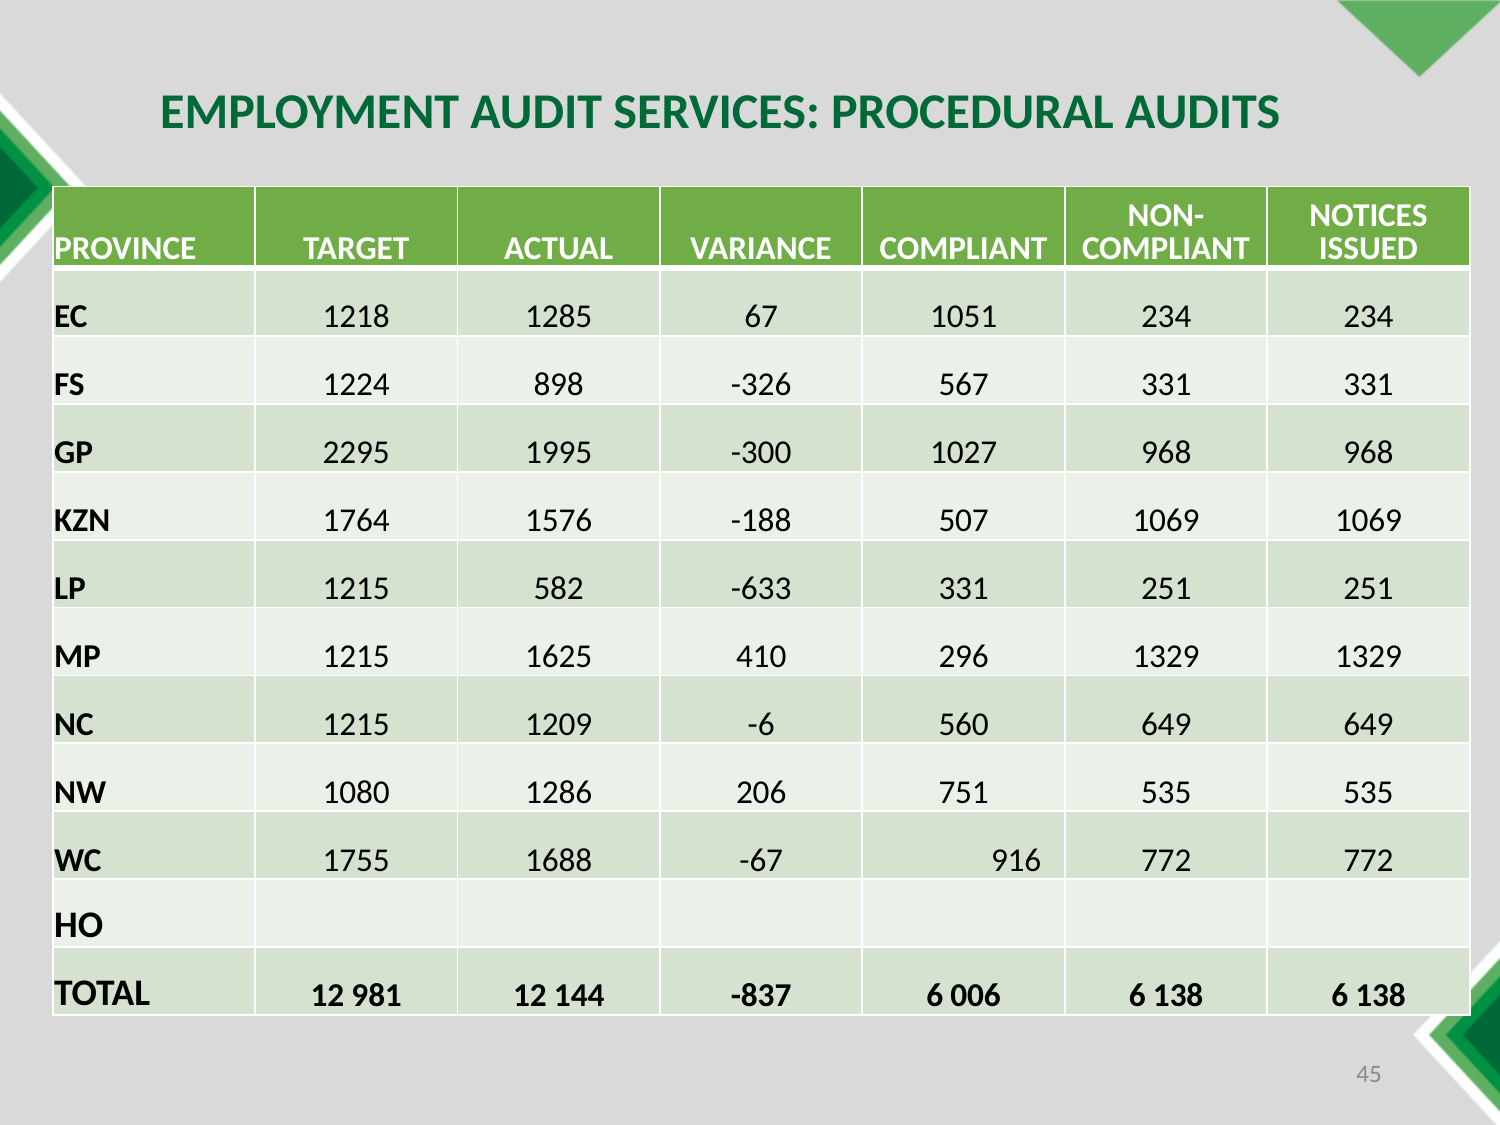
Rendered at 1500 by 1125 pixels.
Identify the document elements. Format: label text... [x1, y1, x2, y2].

table_cell 1329 [1268, 608, 1469, 675]
table_cell 535 [1268, 744, 1469, 810]
table_cell 582 [458, 541, 659, 607]
table_header COMPLIANT [863, 187, 1064, 265]
table_cell -326 [661, 337, 861, 403]
table_cell 12 144 [458, 948, 659, 1014]
table_cell 916 [863, 812, 1064, 878]
table_cell 1995 [458, 405, 659, 471]
table_cell 968 [1066, 405, 1266, 471]
table_cell [256, 880, 457, 946]
table_cell GP [54, 405, 254, 471]
table_cell 649 [1268, 676, 1469, 742]
table_cell 1069 [1268, 473, 1469, 539]
table_cell 206 [661, 744, 861, 810]
table_cell 331 [1066, 337, 1266, 403]
table_cell [863, 880, 1064, 946]
table_cell 410 [661, 608, 861, 675]
table_cell 331 [863, 541, 1064, 607]
table_cell 772 [1268, 812, 1469, 878]
text_box EMPLOYMENT AUDIT SERVICES: PROCEDURAL AUDITS [133, 71, 1308, 147]
table_cell 1209 [458, 676, 659, 742]
table_cell 67 [661, 271, 861, 335]
table_cell 772 [1066, 812, 1266, 878]
table_cell 1286 [458, 744, 659, 810]
table_header NON-COMPLIANT [1066, 187, 1266, 265]
table_cell 1224 [256, 337, 457, 403]
table_cell TOTAL [54, 948, 254, 1014]
table_cell 12 981 [256, 948, 457, 1014]
table_cell 2295 [256, 405, 457, 471]
table_cell 1027 [863, 405, 1064, 471]
table_cell 331 [1268, 337, 1469, 403]
table_header VARIANCE [661, 187, 861, 265]
table_header TARGET [256, 187, 457, 265]
table_cell 535 [1066, 744, 1266, 810]
table_header NOTICES ISSUED [1268, 187, 1469, 265]
table_cell 1755 [256, 812, 457, 878]
table_cell 1069 [1066, 473, 1266, 539]
table_cell LP [54, 541, 254, 607]
table_cell [1066, 880, 1266, 946]
table_cell 6 138 [1268, 948, 1469, 1014]
table_cell 1215 [256, 608, 457, 675]
table_cell 296 [863, 608, 1064, 675]
table_cell 234 [1066, 271, 1266, 335]
table_cell 1688 [458, 812, 659, 878]
table_cell 251 [1268, 541, 1469, 607]
table_cell [661, 880, 861, 946]
table_cell 507 [863, 473, 1064, 539]
table_cell -188 [661, 473, 861, 539]
table_cell 567 [863, 337, 1064, 403]
table_cell 751 [863, 744, 1064, 810]
table_cell 1576 [458, 473, 659, 539]
table_cell HO [54, 880, 254, 946]
table_cell 234 [1268, 271, 1469, 335]
table_cell [458, 880, 659, 946]
table_cell 898 [458, 337, 659, 403]
table_cell 1215 [256, 676, 457, 742]
table_cell -837 [661, 948, 861, 1014]
table_cell -633 [661, 541, 861, 607]
table_cell MP [54, 608, 254, 675]
table_cell KZN [54, 473, 254, 539]
table_cell 968 [1268, 405, 1469, 471]
table_cell 6 006 [863, 948, 1064, 1014]
table_cell -6 [661, 676, 861, 742]
table_cell 1215 [256, 541, 457, 607]
table_cell -67 [661, 812, 861, 878]
table_cell 1051 [863, 271, 1064, 335]
table_cell 560 [863, 676, 1064, 742]
table_cell 649 [1066, 676, 1266, 742]
table_cell [1268, 880, 1469, 946]
slide_number 45 [1059, 1042, 1397, 1103]
table_cell -300 [661, 405, 861, 471]
table_cell EC [54, 271, 254, 335]
table_header PROVINCE [54, 187, 254, 265]
table_cell 1285 [458, 271, 659, 335]
table_cell WC [54, 812, 254, 878]
table_cell 1080 [256, 744, 457, 810]
table_header ACTUAL [458, 187, 659, 265]
table_cell 1625 [458, 608, 659, 675]
table_cell NC [54, 676, 254, 742]
table_cell FS [54, 337, 254, 403]
table_cell 6 138 [1066, 948, 1266, 1014]
table_cell NW [54, 744, 254, 810]
table_cell 1218 [256, 271, 457, 335]
table_cell 1764 [256, 473, 457, 539]
table_cell 251 [1066, 541, 1266, 607]
table_cell 1329 [1066, 608, 1266, 675]
